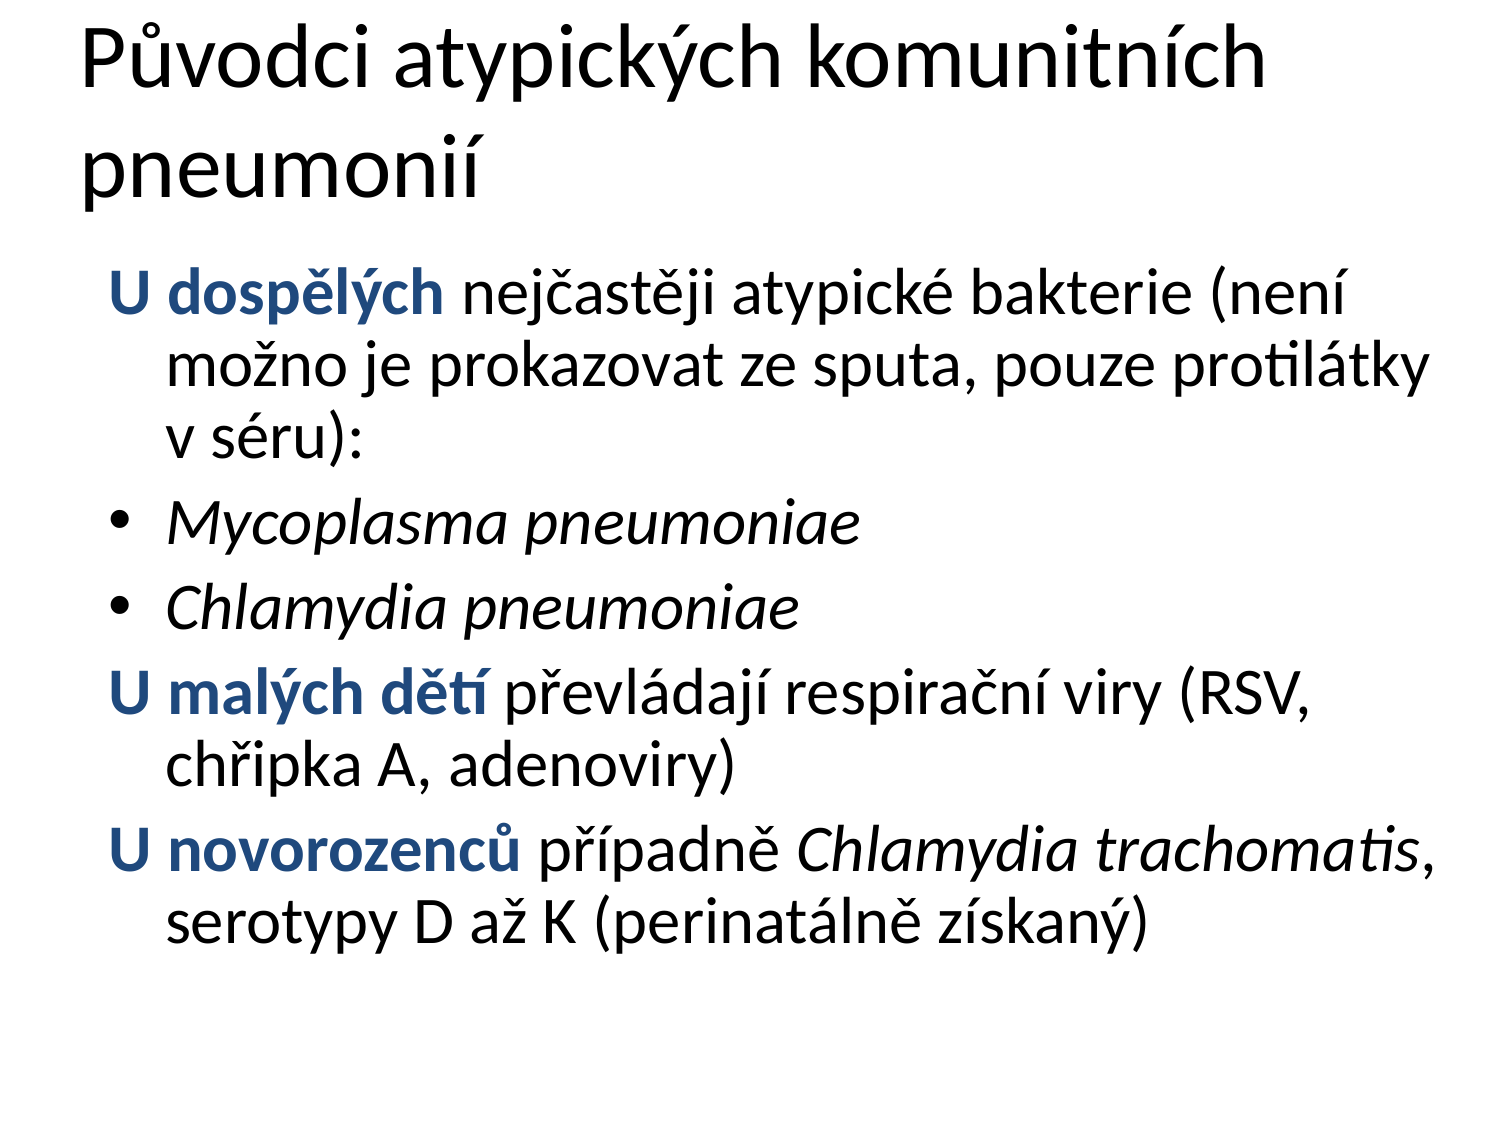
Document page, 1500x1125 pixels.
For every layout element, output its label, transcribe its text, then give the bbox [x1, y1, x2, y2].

title Původci atypických komunitních pneumonií [64, 0, 1336, 213]
list U dospělých nejčastěji atypické bakterie (není možno je prokazovat ze sputa, pouze protilátky v séru): Mycoplasma pneumoniae Chlamydia pneumoniae U malých dětí převládají respirační viry (RSV, chřipka A, adenoviry) U novorozenců případně Chlamydia trachomatis, serotypy D až K (perinatálně získaný) [93, 249, 1465, 1125]
